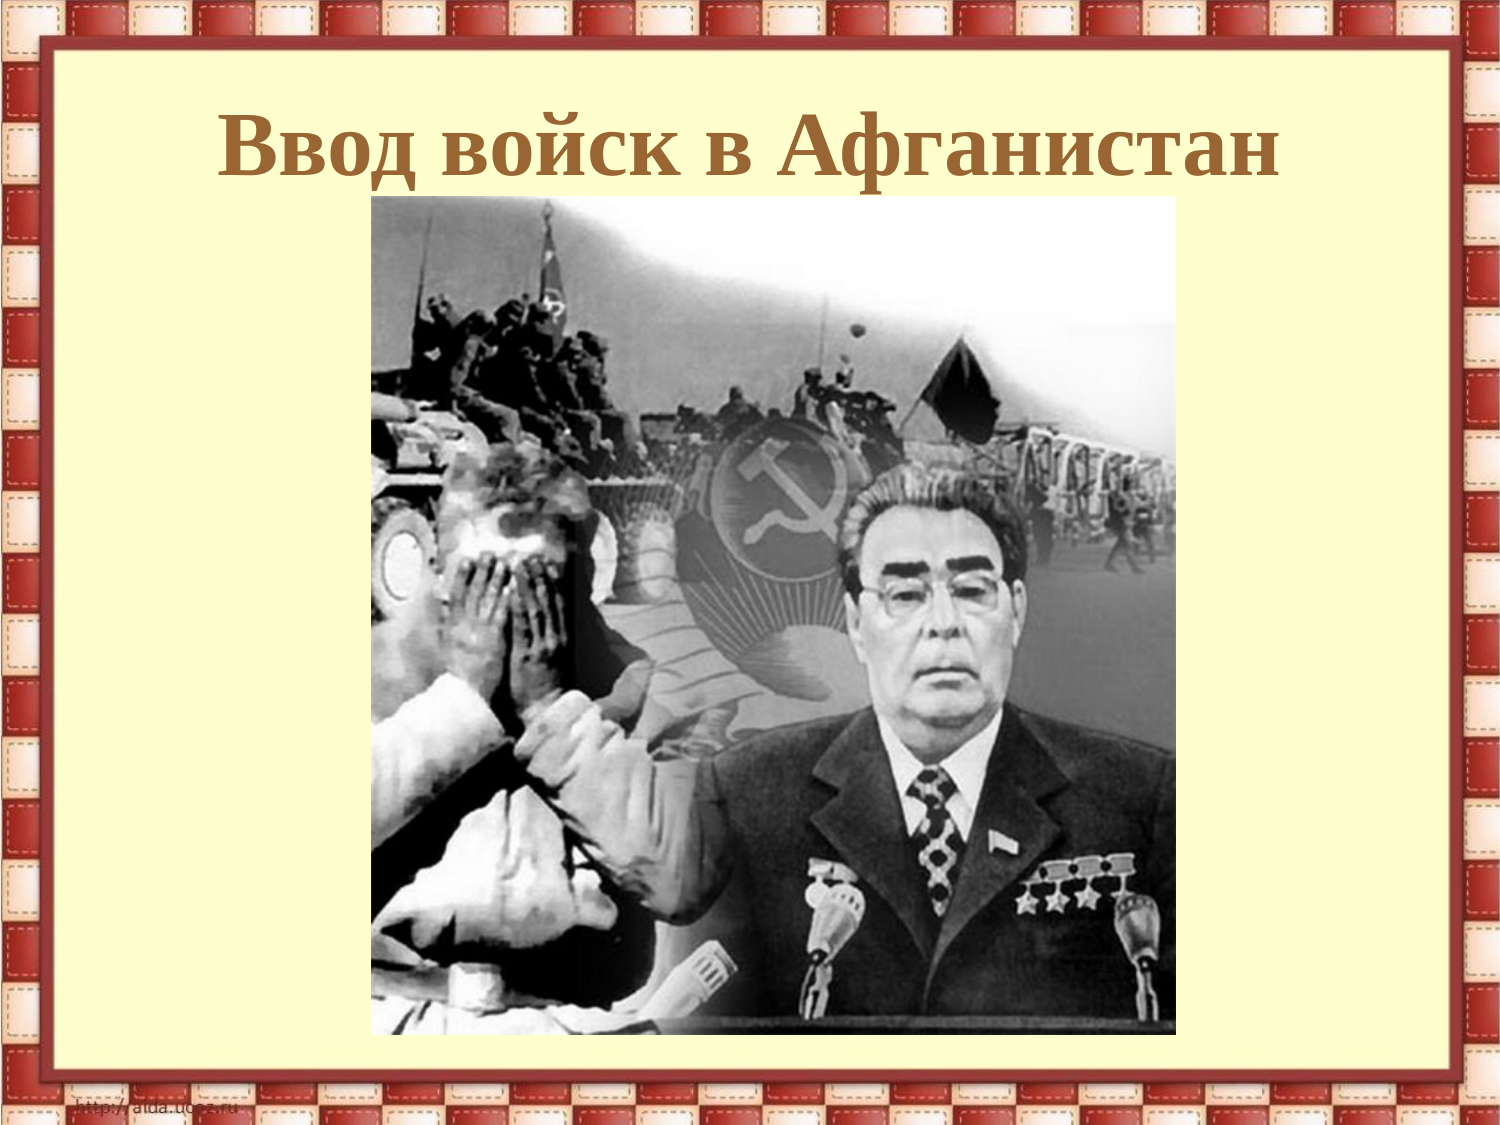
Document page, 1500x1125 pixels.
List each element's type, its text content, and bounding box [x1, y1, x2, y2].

picture [0, 0, 1500, 1125]
title Ввод войск в Афганистан [75, 45, 1425, 233]
